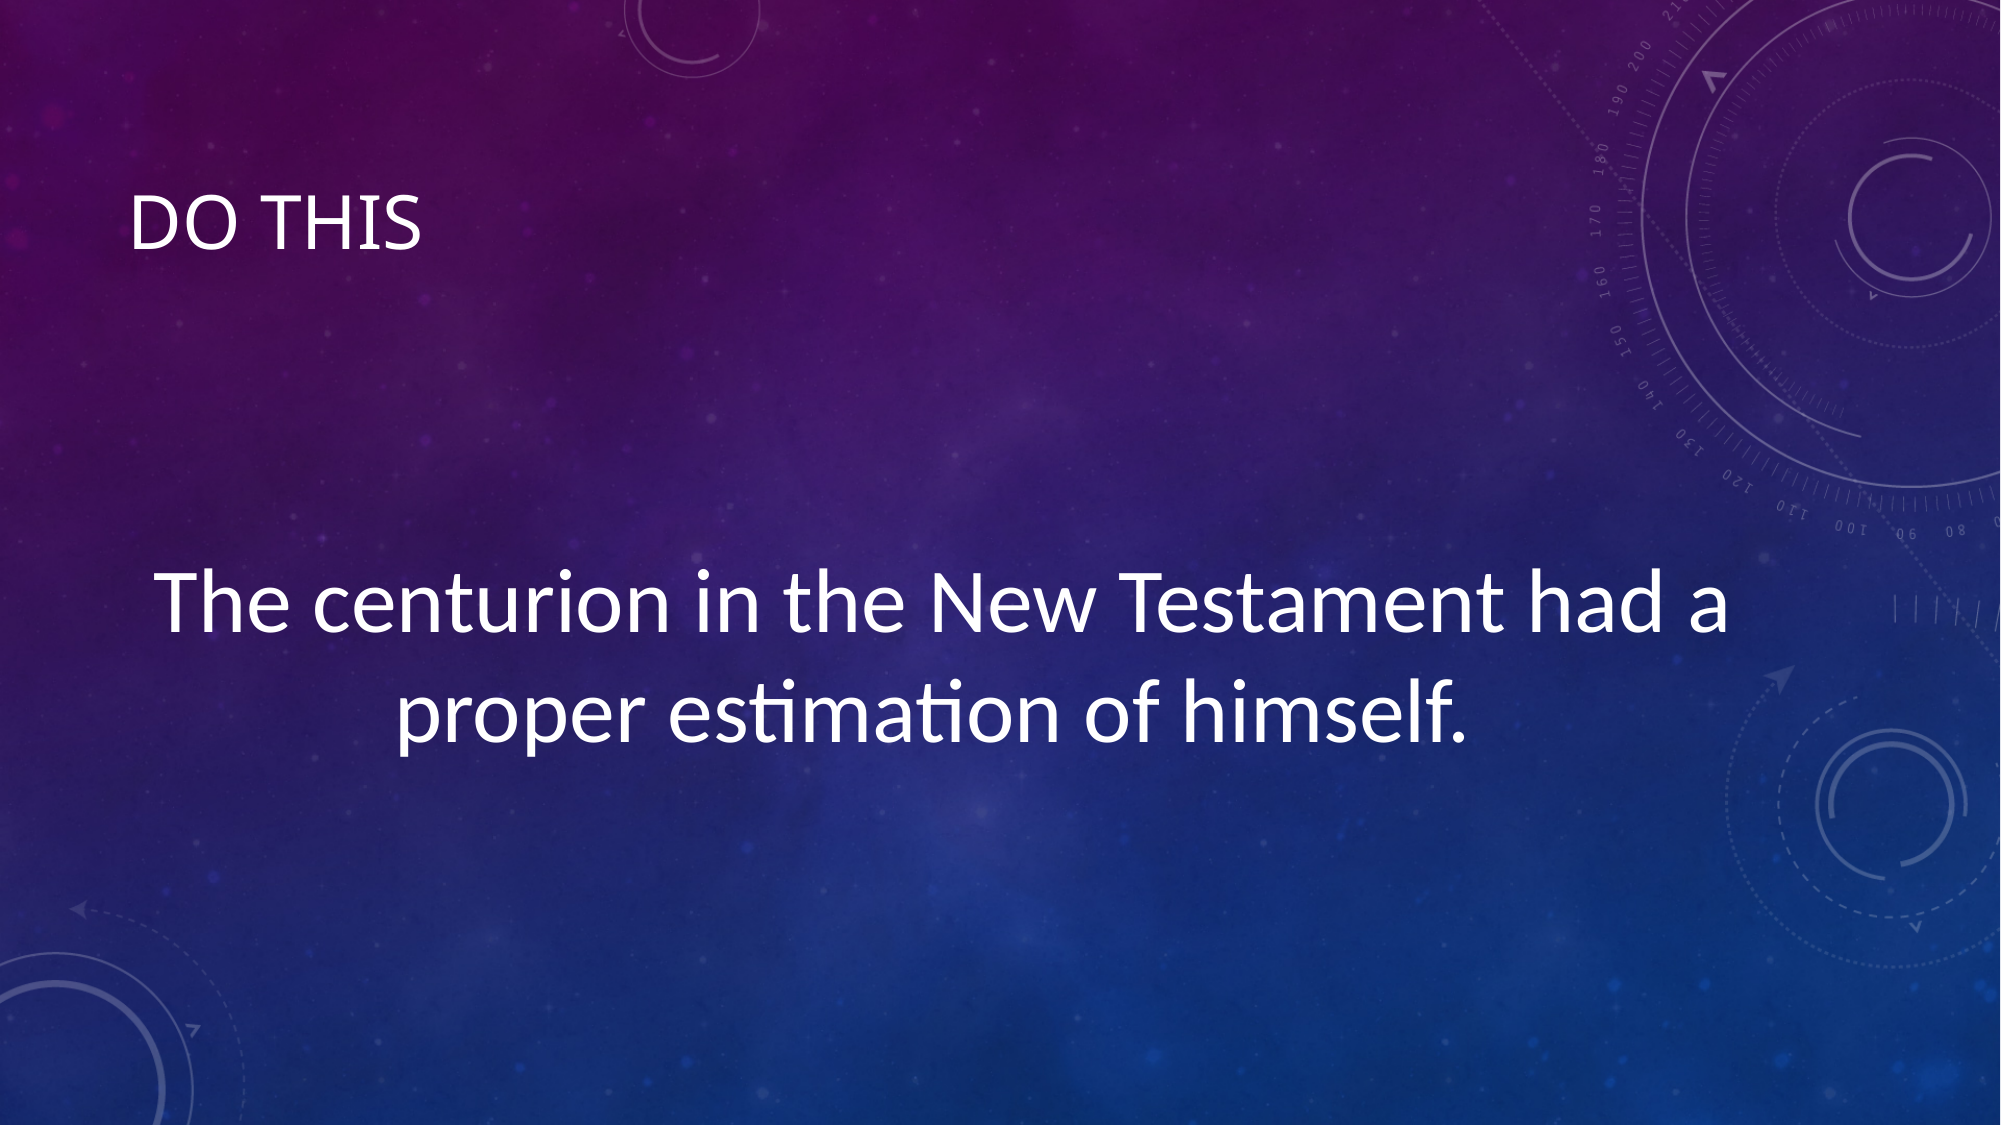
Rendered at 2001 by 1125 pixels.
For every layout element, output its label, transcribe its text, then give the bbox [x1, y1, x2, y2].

title DO THIS [112, 99, 1775, 339]
picture [0, 0, 2001, 1125]
list The centurion in the New Testament had a proper estimation of himself. [112, 351, 1775, 950]
